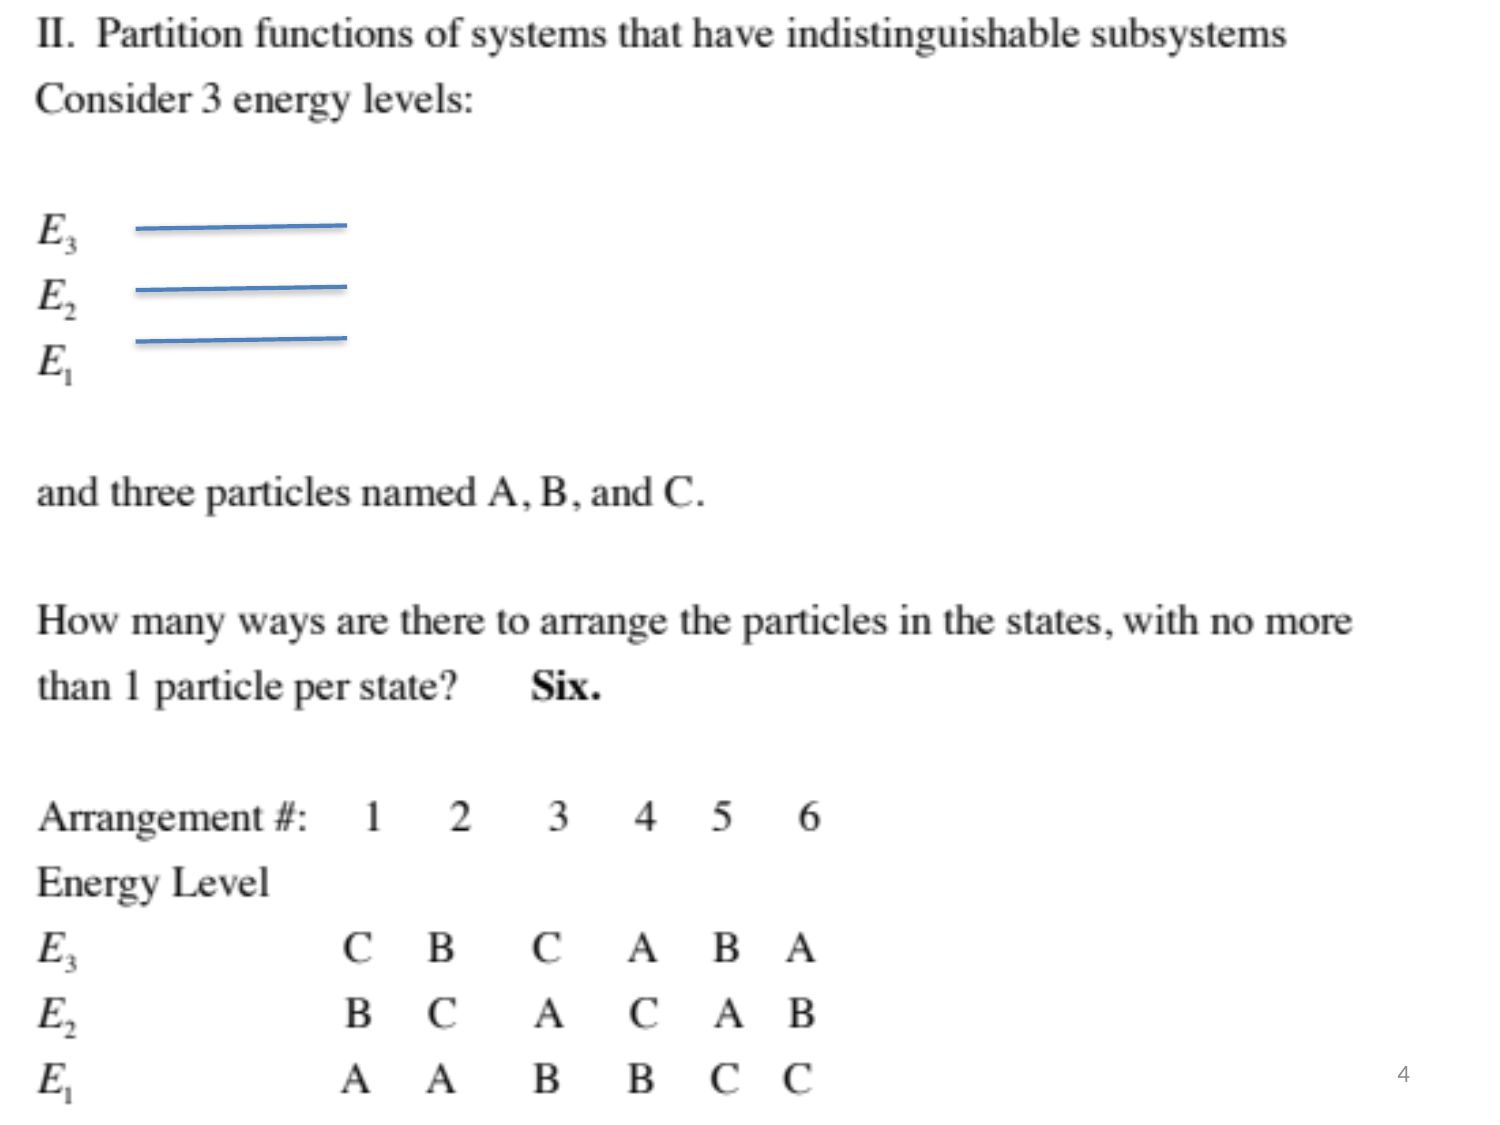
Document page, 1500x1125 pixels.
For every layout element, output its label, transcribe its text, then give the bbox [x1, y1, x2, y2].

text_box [31, 6, 1356, 1108]
slide_number 284 [1359, 1042, 1425, 1103]
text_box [135, 286, 348, 291]
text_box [135, 225, 348, 229]
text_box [135, 337, 348, 342]
